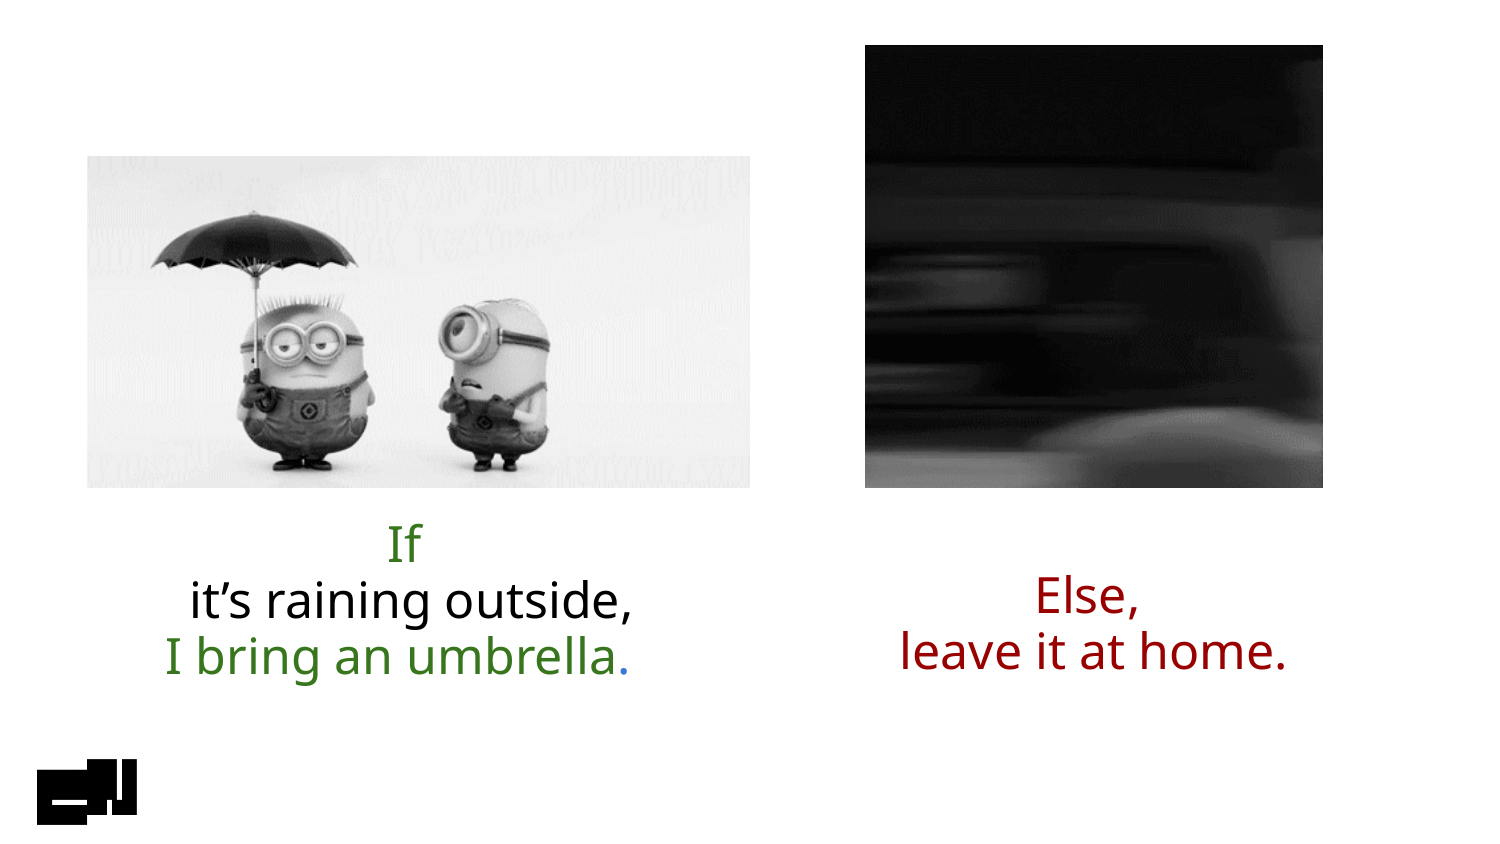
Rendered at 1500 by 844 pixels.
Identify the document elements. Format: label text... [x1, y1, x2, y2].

list If it’s raining outside, I bring an umbrella. [123, 503, 700, 698]
list Else, leave it at home. [796, 554, 1393, 741]
picture [87, 156, 751, 489]
picture [865, 45, 1324, 489]
picture [37, 759, 137, 825]
